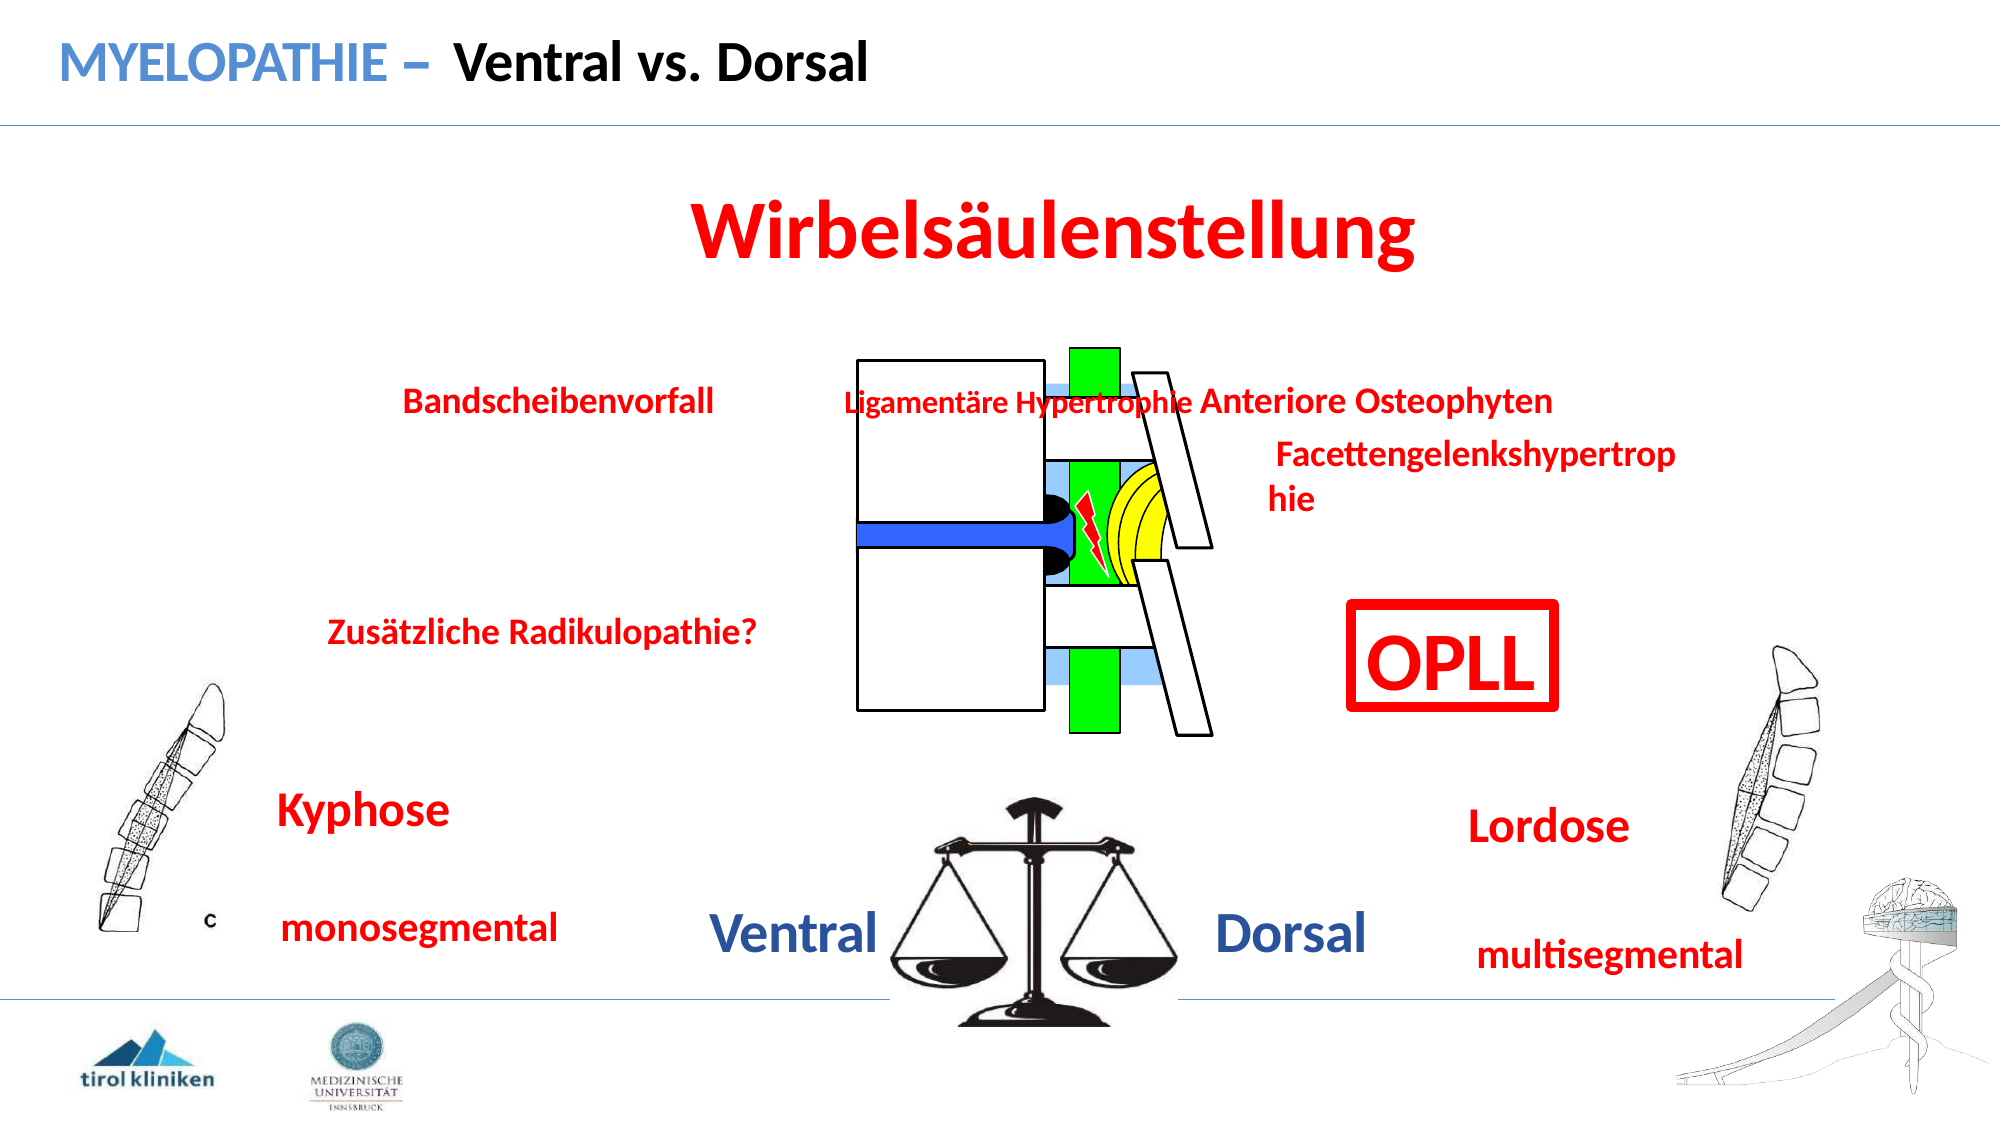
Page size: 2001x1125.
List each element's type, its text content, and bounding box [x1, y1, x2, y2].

picture [889, 797, 1178, 1028]
text_box Lordose [1466, 790, 1636, 853]
text_box Zusätzliche Radikulopathie? [325, 605, 763, 653]
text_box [855, 346, 1214, 738]
text_box OPLL [1351, 604, 1554, 707]
text_box Dorsal [1213, 892, 1372, 965]
title MYELOPATHIE – Ventral vs. Dorsal [56, 20, 1306, 211]
text_box monosegmental [278, 897, 564, 950]
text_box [1659, 644, 2000, 1125]
picture [303, 1018, 404, 1111]
text_box Kyphose [275, 774, 454, 837]
picture [97, 678, 230, 932]
picture [66, 1023, 218, 1091]
text_box multisegmental [1474, 924, 1654, 977]
text_box Wirbelsäulenstellung Bandscheibenvorfall Ligamentäre Hypertrophie Anteriore Osteophyten Facettengelenkshypertrophie [392, 172, 1723, 519]
text_box Ventral [707, 892, 884, 965]
